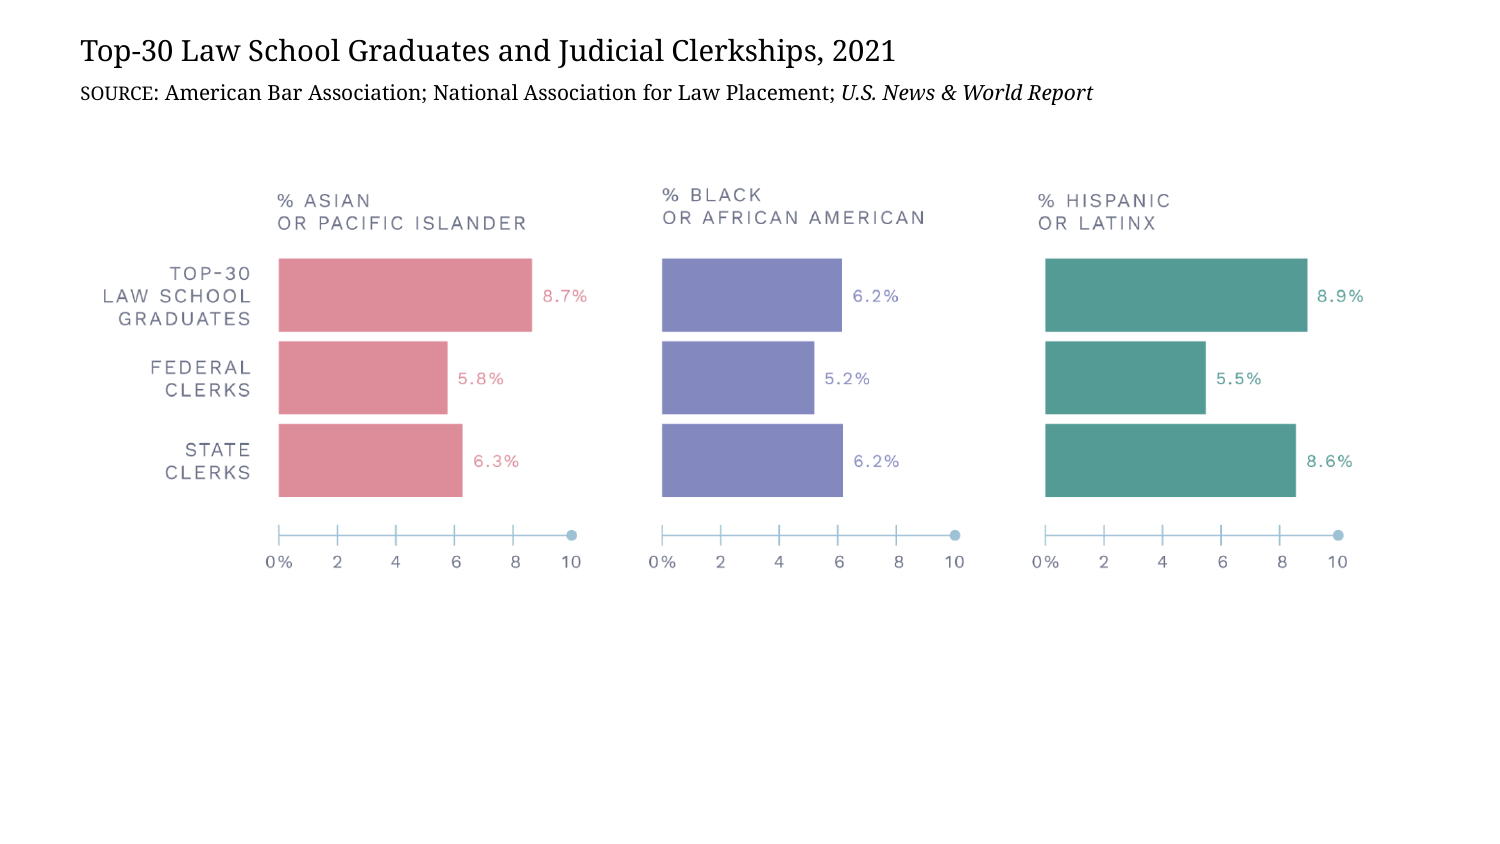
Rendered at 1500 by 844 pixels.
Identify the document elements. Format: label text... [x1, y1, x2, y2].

picture [80, 169, 1400, 598]
text_box Top-30 Law School Graduates and Judicial Clerkships, 2021 SOURCE: American Bar Association; National Association for Law Placement; U.S. News & World Report [80, 32, 1432, 132]
